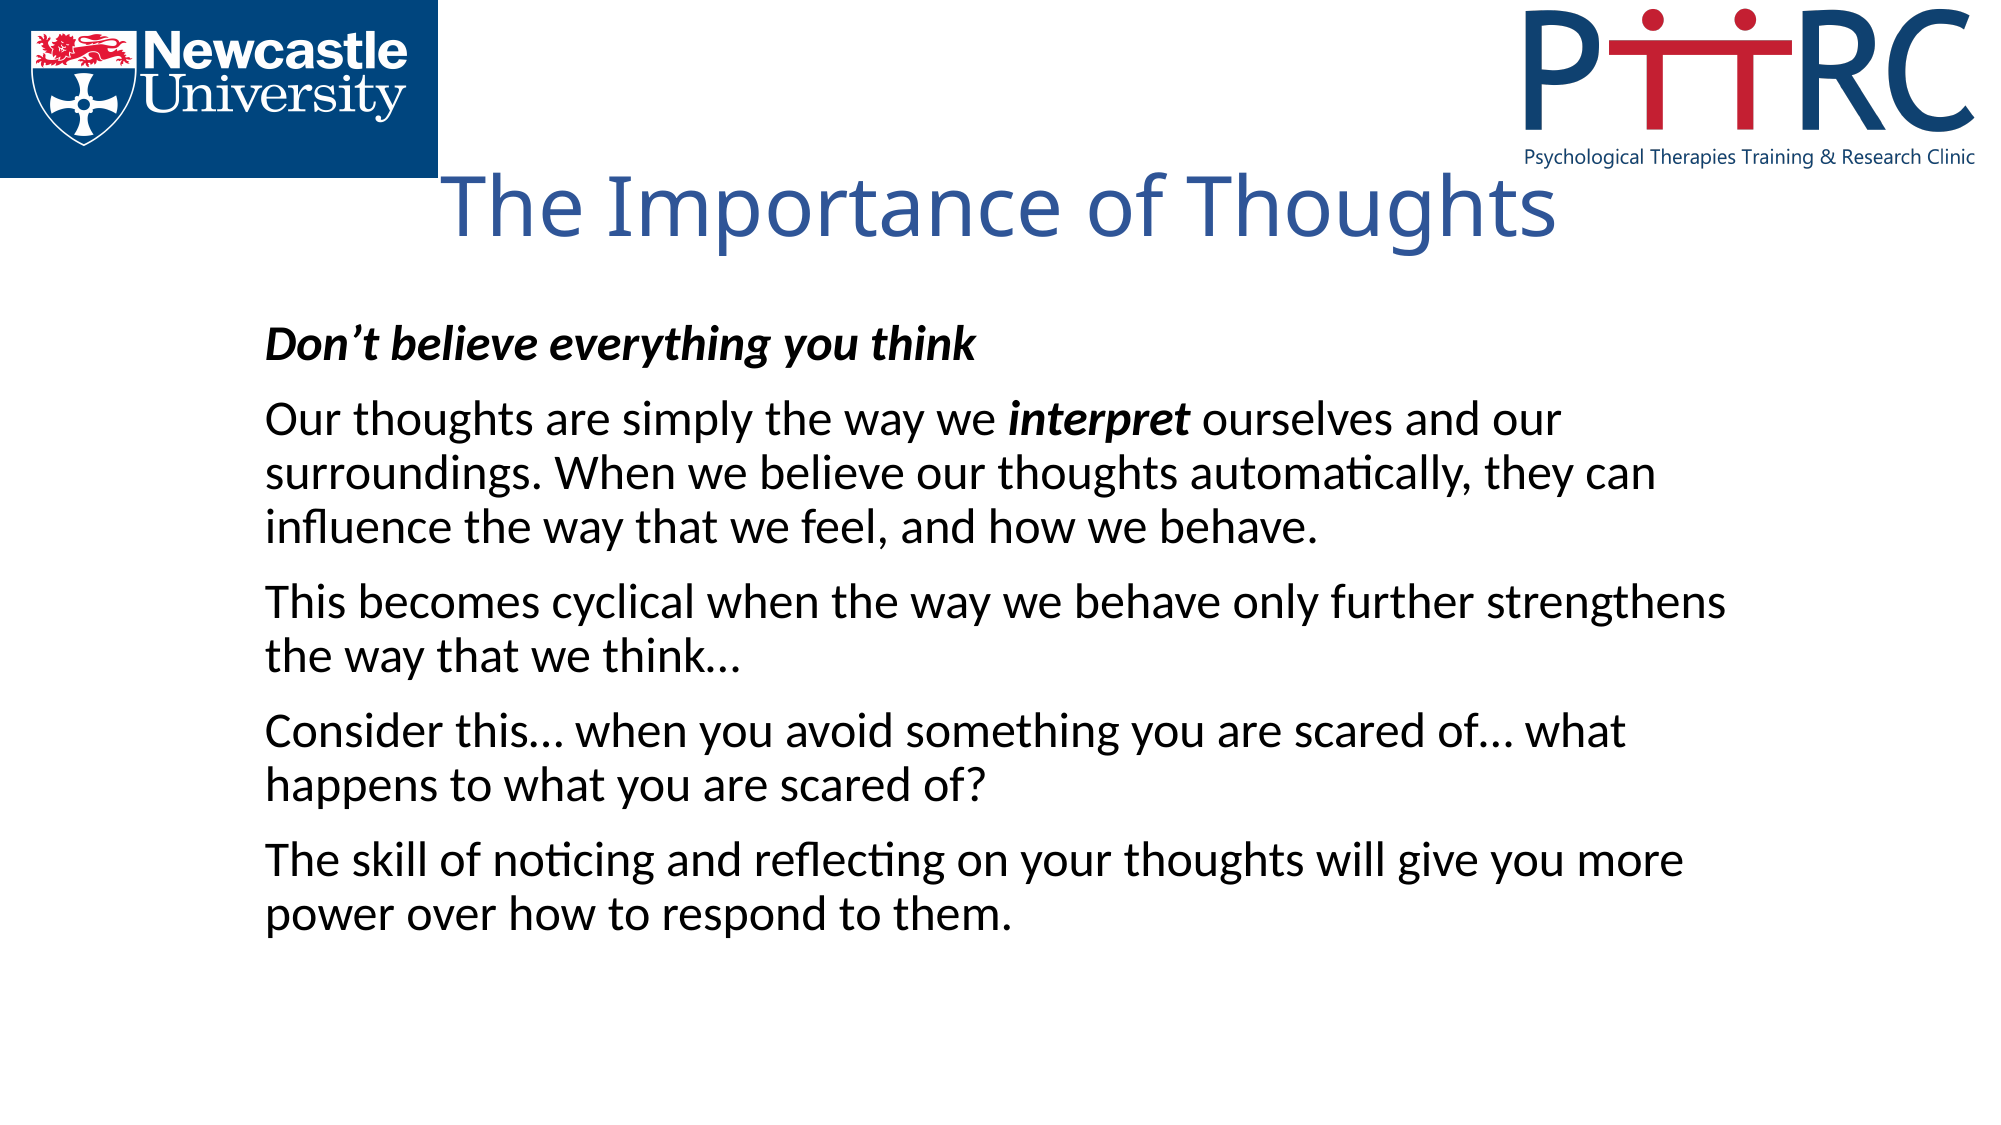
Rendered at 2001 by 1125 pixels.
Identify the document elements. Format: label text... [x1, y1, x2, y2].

title The Importance of Thoughts [249, 98, 1750, 263]
subtitle Don’t believe everything you think Our thoughts are simply the way we interpret ourselves and our surroundings. When we believe our thoughts automatically, they can influence the way that we feel, and how we behave. This becomes cyclical when the way we behave only further strengthens the way that we think… Consider this… when you avoid something you are scared of… what happens to what you are scared of? The skill of noticing and reflecting on your thoughts will give you more power over how to respond to them. [249, 310, 1750, 993]
picture [0, 0, 438, 178]
picture [1518, 6, 1982, 171]
